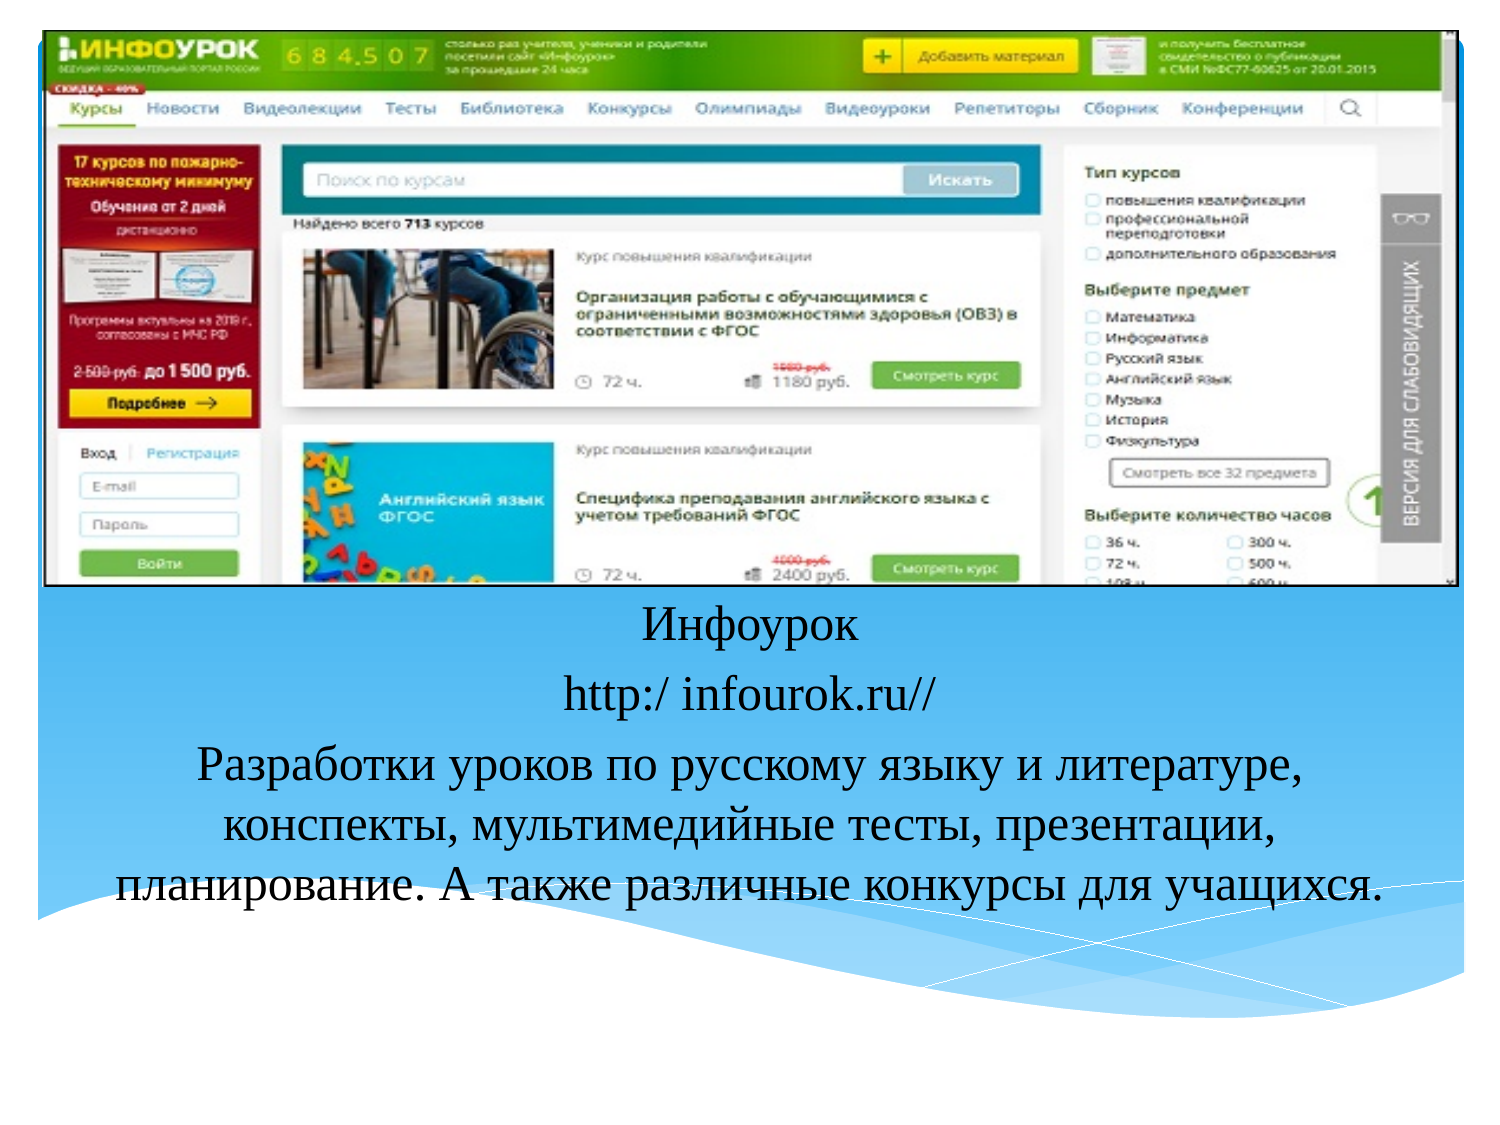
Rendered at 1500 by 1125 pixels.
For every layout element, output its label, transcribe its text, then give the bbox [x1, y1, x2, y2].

subtitle Инфоурок http:/ infourok.ru// Разработки уроков по русскому языку и литературе, конспекты, мультимедийные тесты, презентации, планирование. А также различные конкурсы для учащихся. [88, 596, 1412, 1047]
picture [41, 30, 1459, 587]
